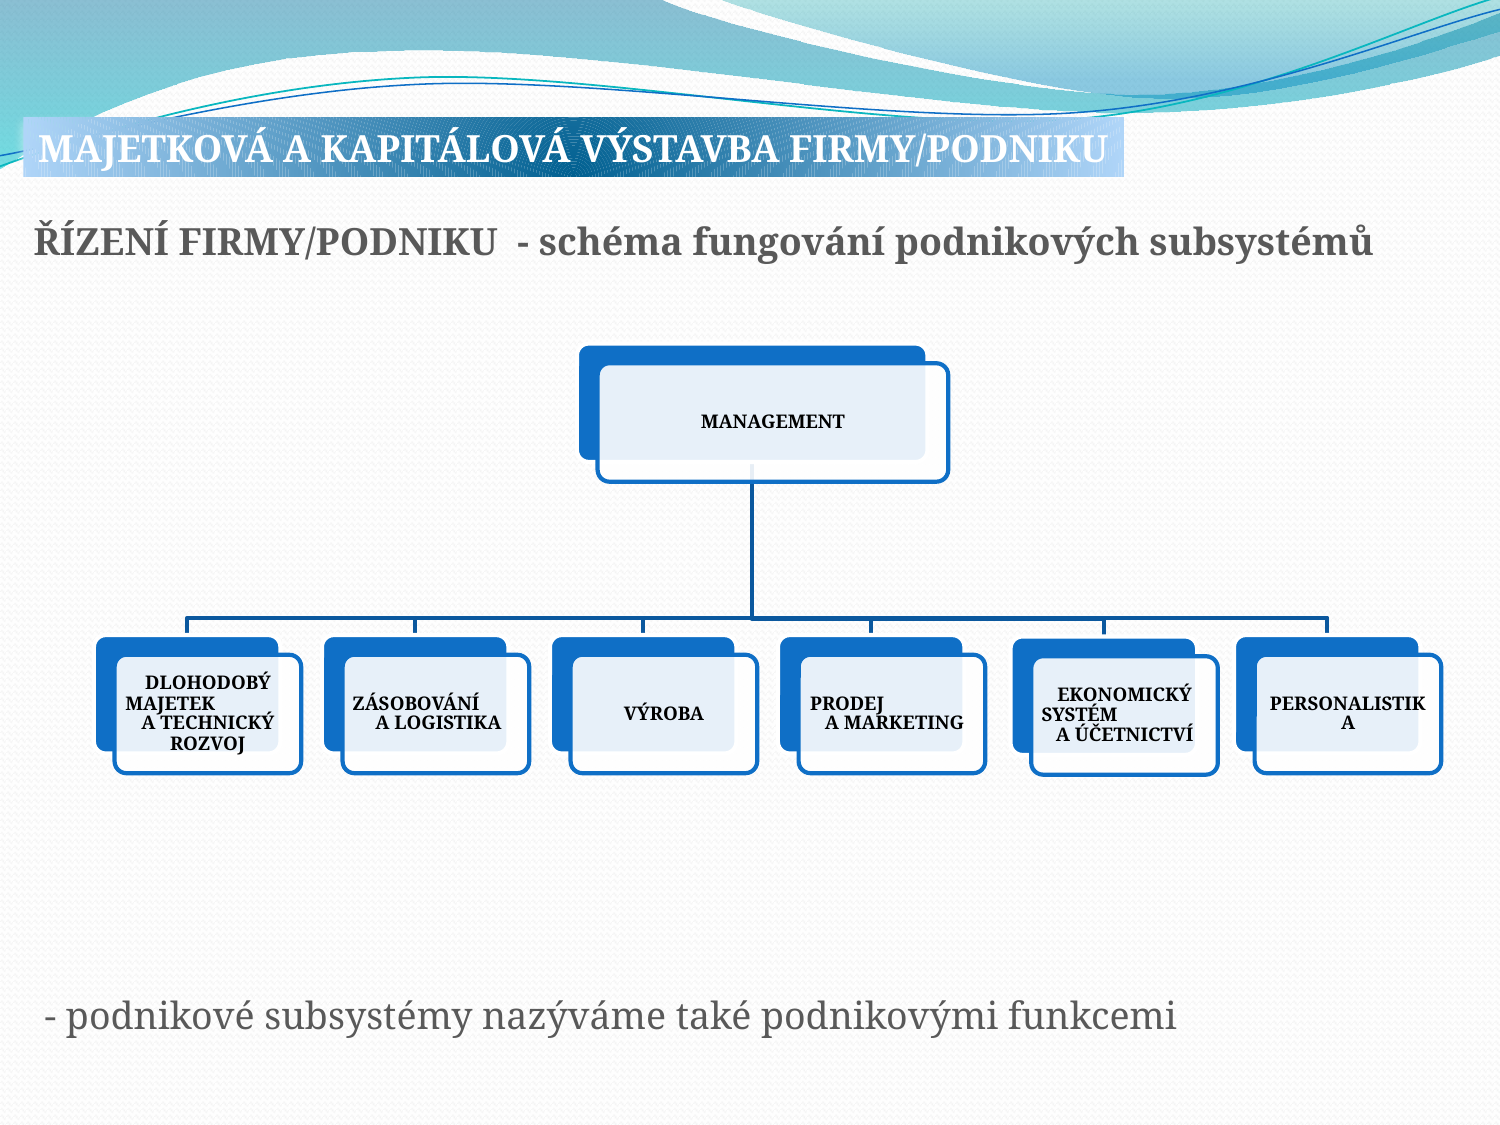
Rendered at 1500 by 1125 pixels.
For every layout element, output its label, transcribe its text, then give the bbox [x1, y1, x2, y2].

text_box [93, 280, 1442, 955]
text_box - podnikové subsystémy nazýváme také podnikovými funkcemi [29, 984, 1193, 1045]
text_box MAJETKOVÁ A KAPITÁLOVÁ VÝSTAVBA FIRMY/PODNIKU [23, 117, 1124, 177]
text_box ŘÍZENÍ FIRMY/PODNIKU - schéma fungování podnikových subsystémů [18, 210, 1390, 271]
